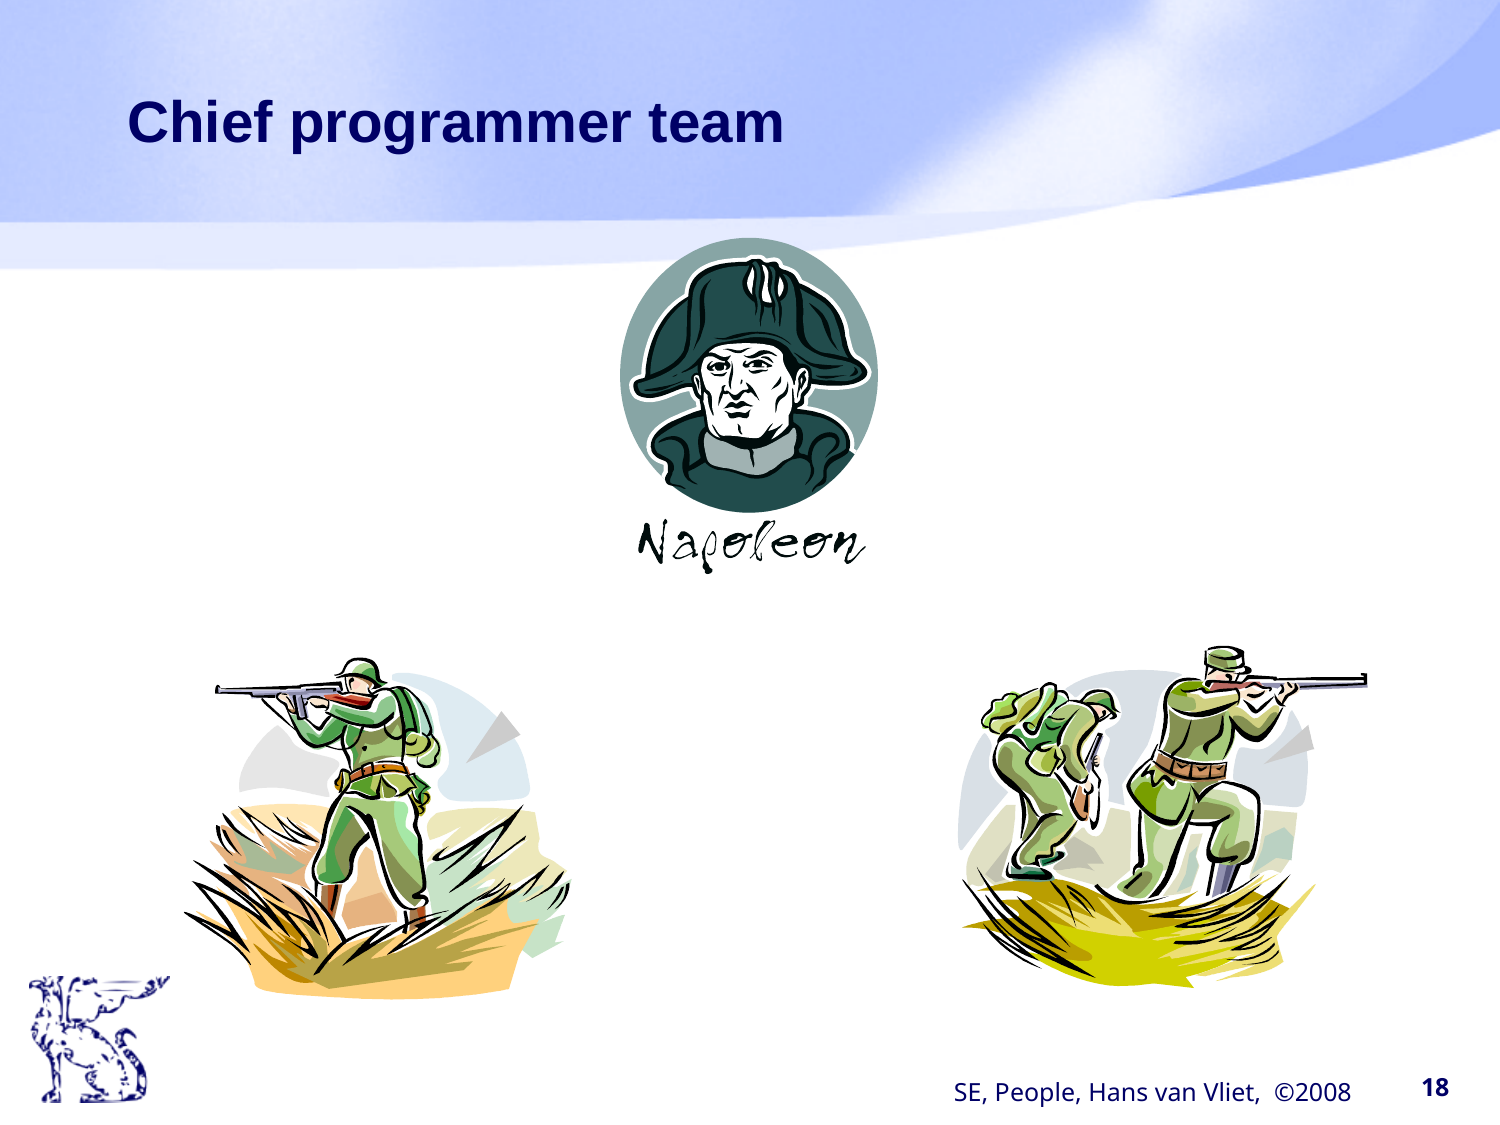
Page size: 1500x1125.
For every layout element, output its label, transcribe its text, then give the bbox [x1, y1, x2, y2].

slide_number 18 [1376, 1070, 1495, 1106]
title Chief programmer team [112, 24, 1388, 213]
footer SE, People, Hans van Vliet, ©2008 [442, 1064, 1365, 1118]
picture [29, 976, 170, 1103]
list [956, 645, 1371, 992]
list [619, 237, 878, 575]
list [182, 656, 575, 1003]
picture [0, 0, 1500, 296]
